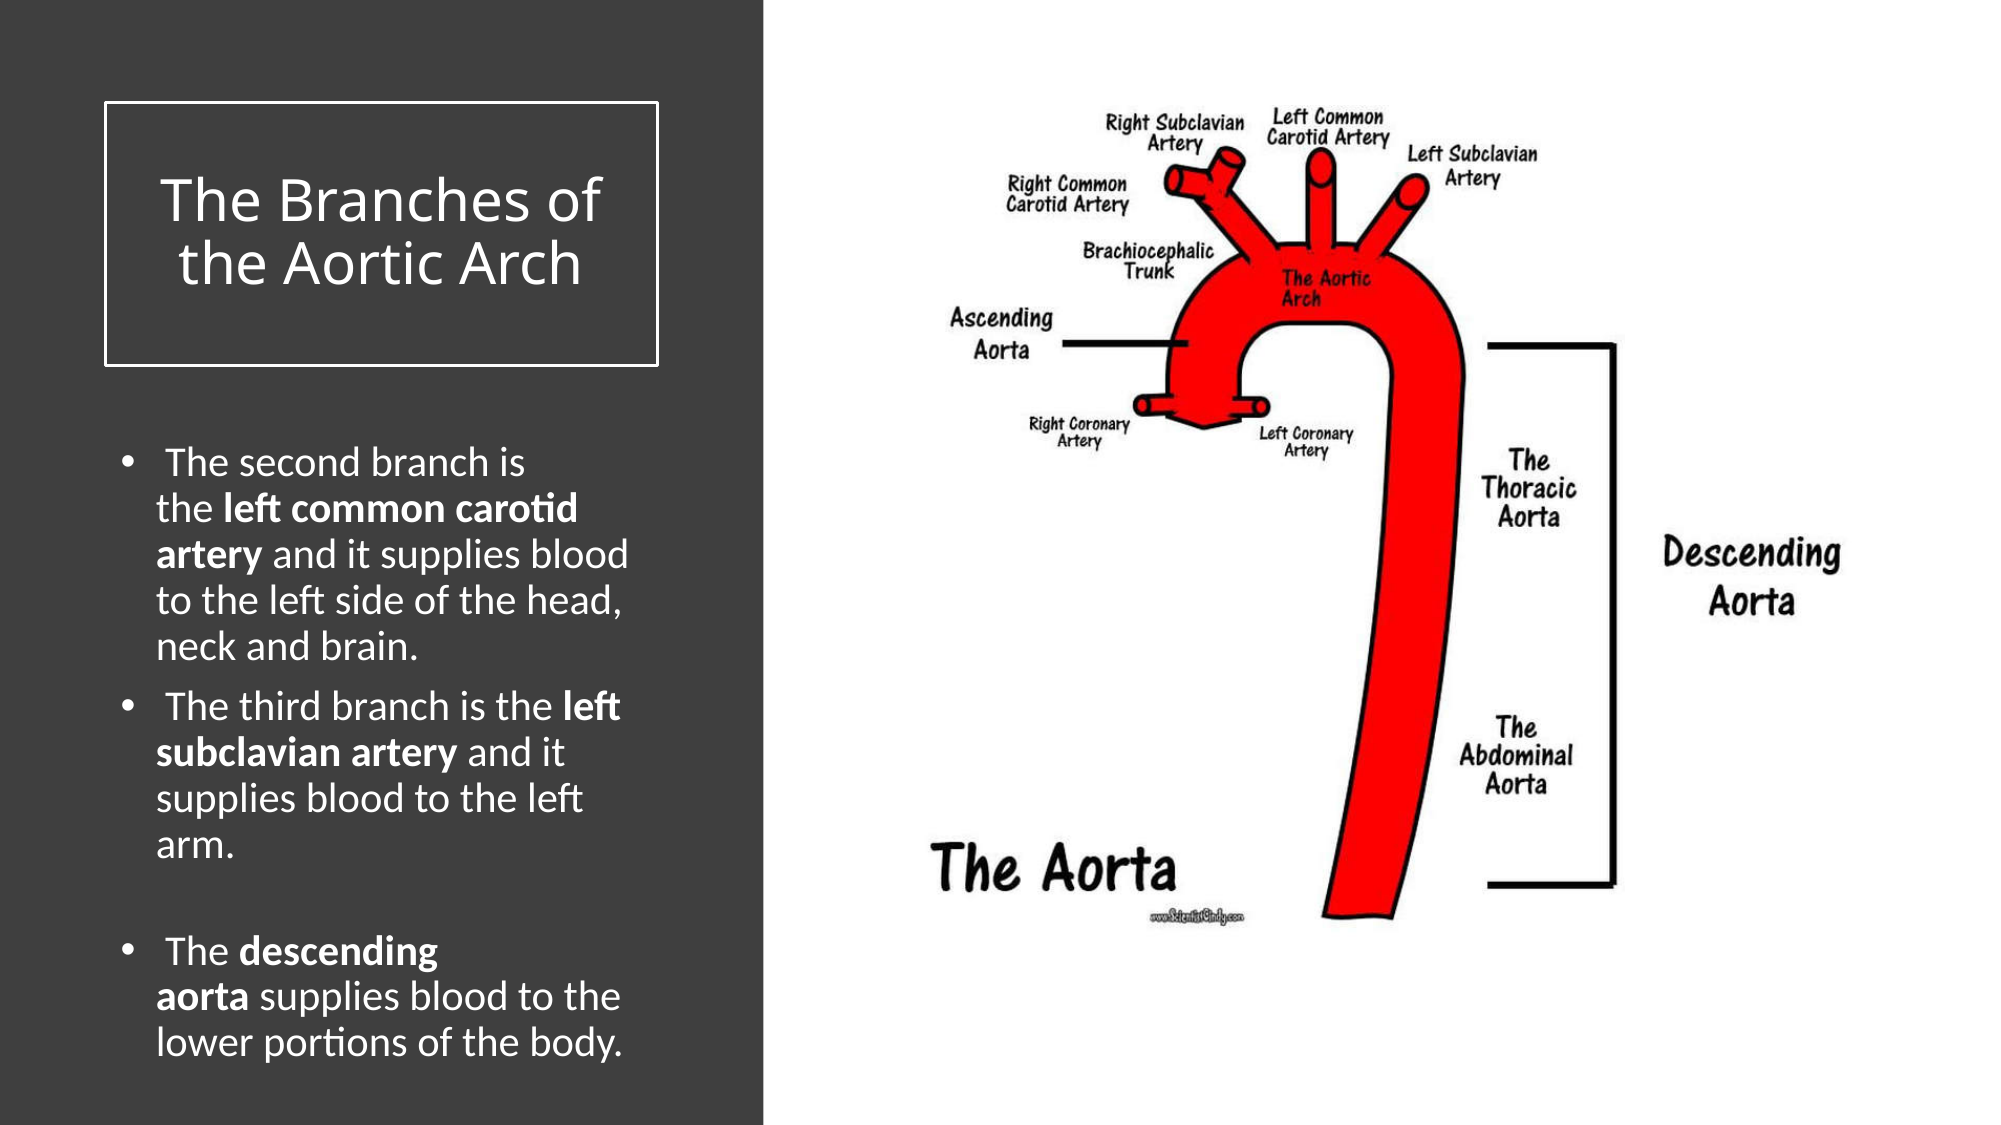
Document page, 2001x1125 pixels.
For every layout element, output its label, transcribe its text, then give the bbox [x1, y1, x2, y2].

text_box [0, 0, 764, 1125]
picture [878, 105, 1885, 993]
list The second branch is the left common carotid artery and it supplies blood to the left side of the head, neck and brain. The third branch is the left subclavian artery and it supplies blood to the left arm. The descending aorta supplies blood to the lower portions of the body. [105, 432, 658, 1080]
title The Branches of the Aortic Arch [105, 102, 658, 366]
